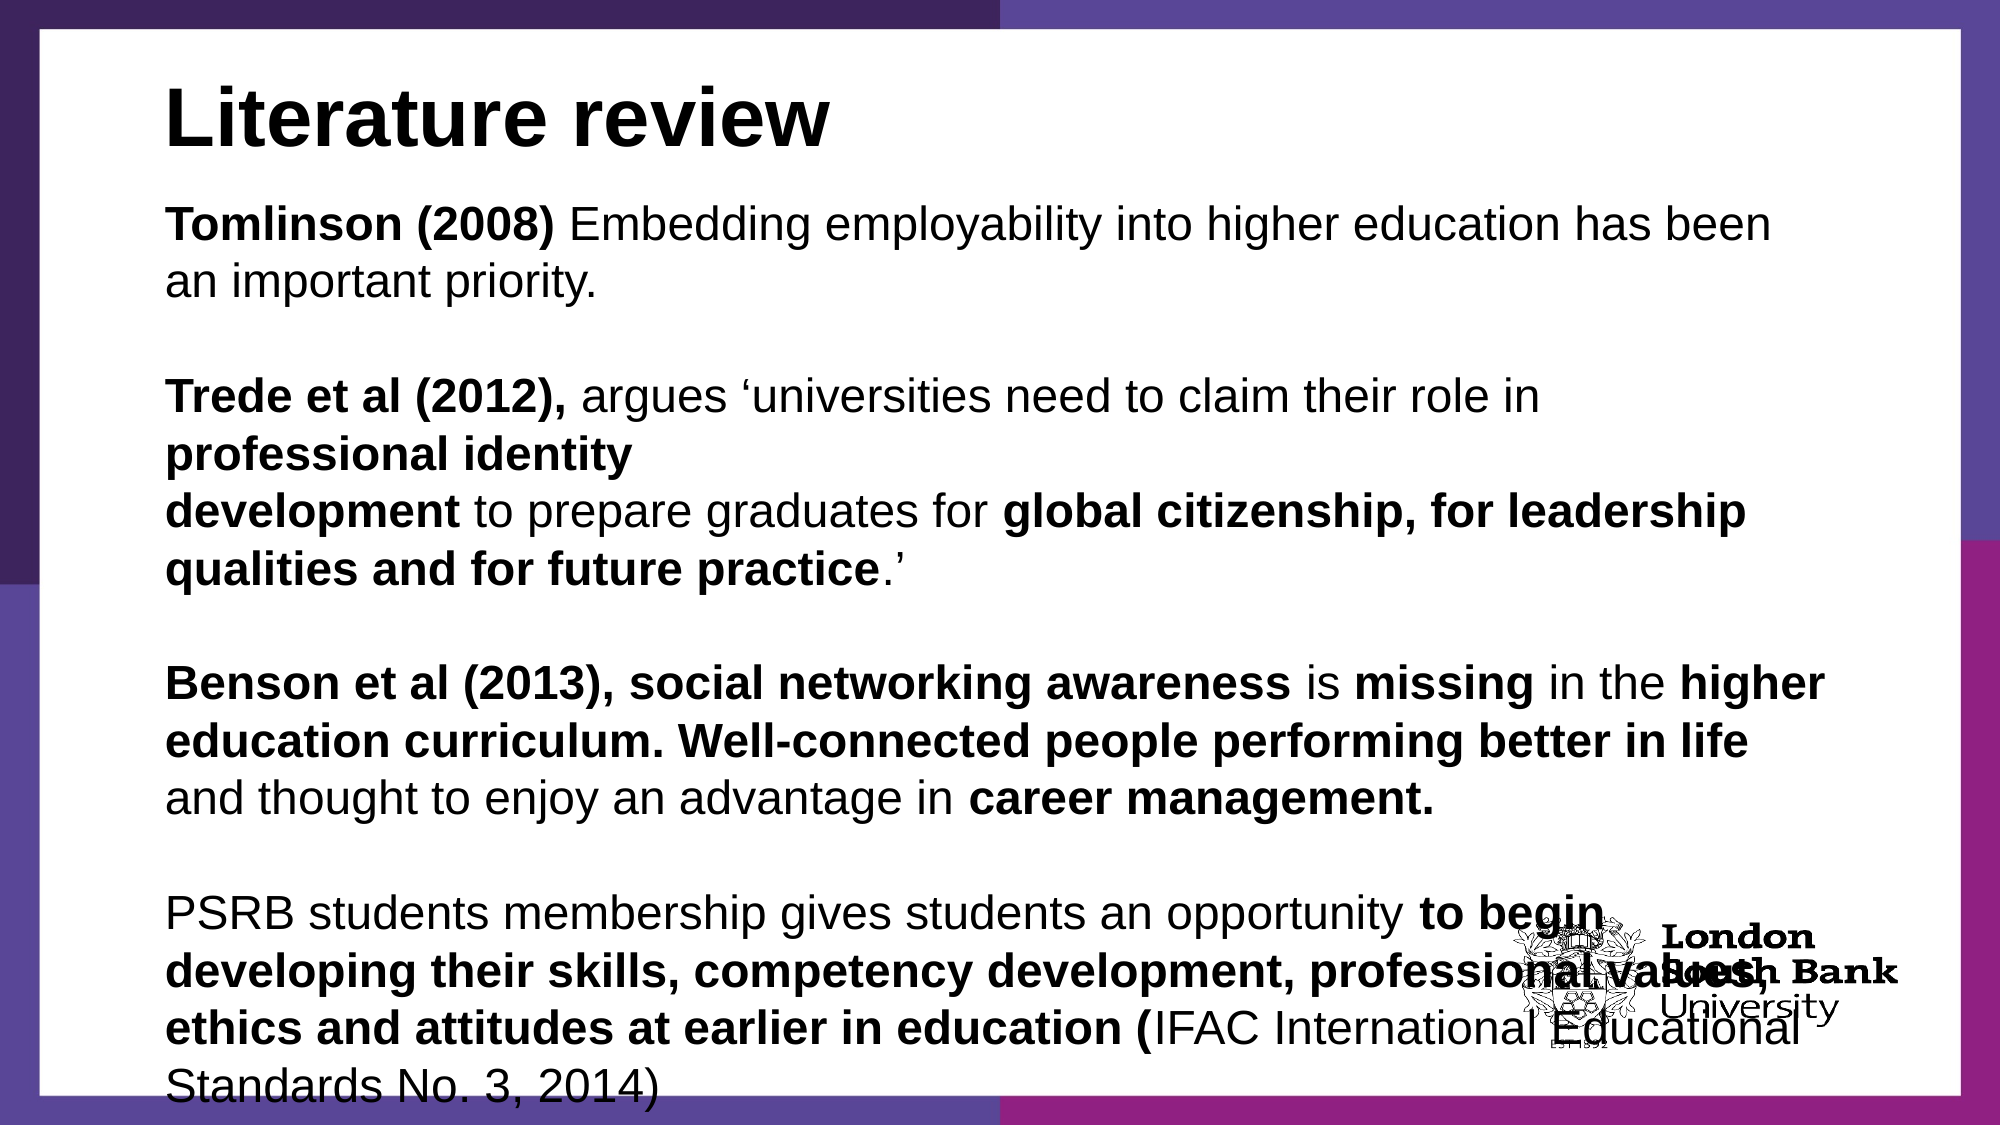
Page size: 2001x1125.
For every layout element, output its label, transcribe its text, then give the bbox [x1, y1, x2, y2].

title Literature review [150, 63, 1850, 172]
subtitle Tomlinson (2008) Embedding employability into higher education has been an important priority. Trede et al (2012), argues ‘universities need to claim their role in professional identity development to prepare graduates for global citizenship, for leadership qualities and for future practice.’ Benson et al (2013), social networking awareness is missing in the higher education curriculum. Well-connected people performing better in life and thought to enjoy an advantage in career management. PSRB students membership gives students an opportunity to begin developing their skills, competency development, professional values, ethics and attitudes at earlier in education (IFAC International Educational Standards No. 3, 2014) [150, 184, 1850, 750]
picture [0, 0, 2000, 1125]
